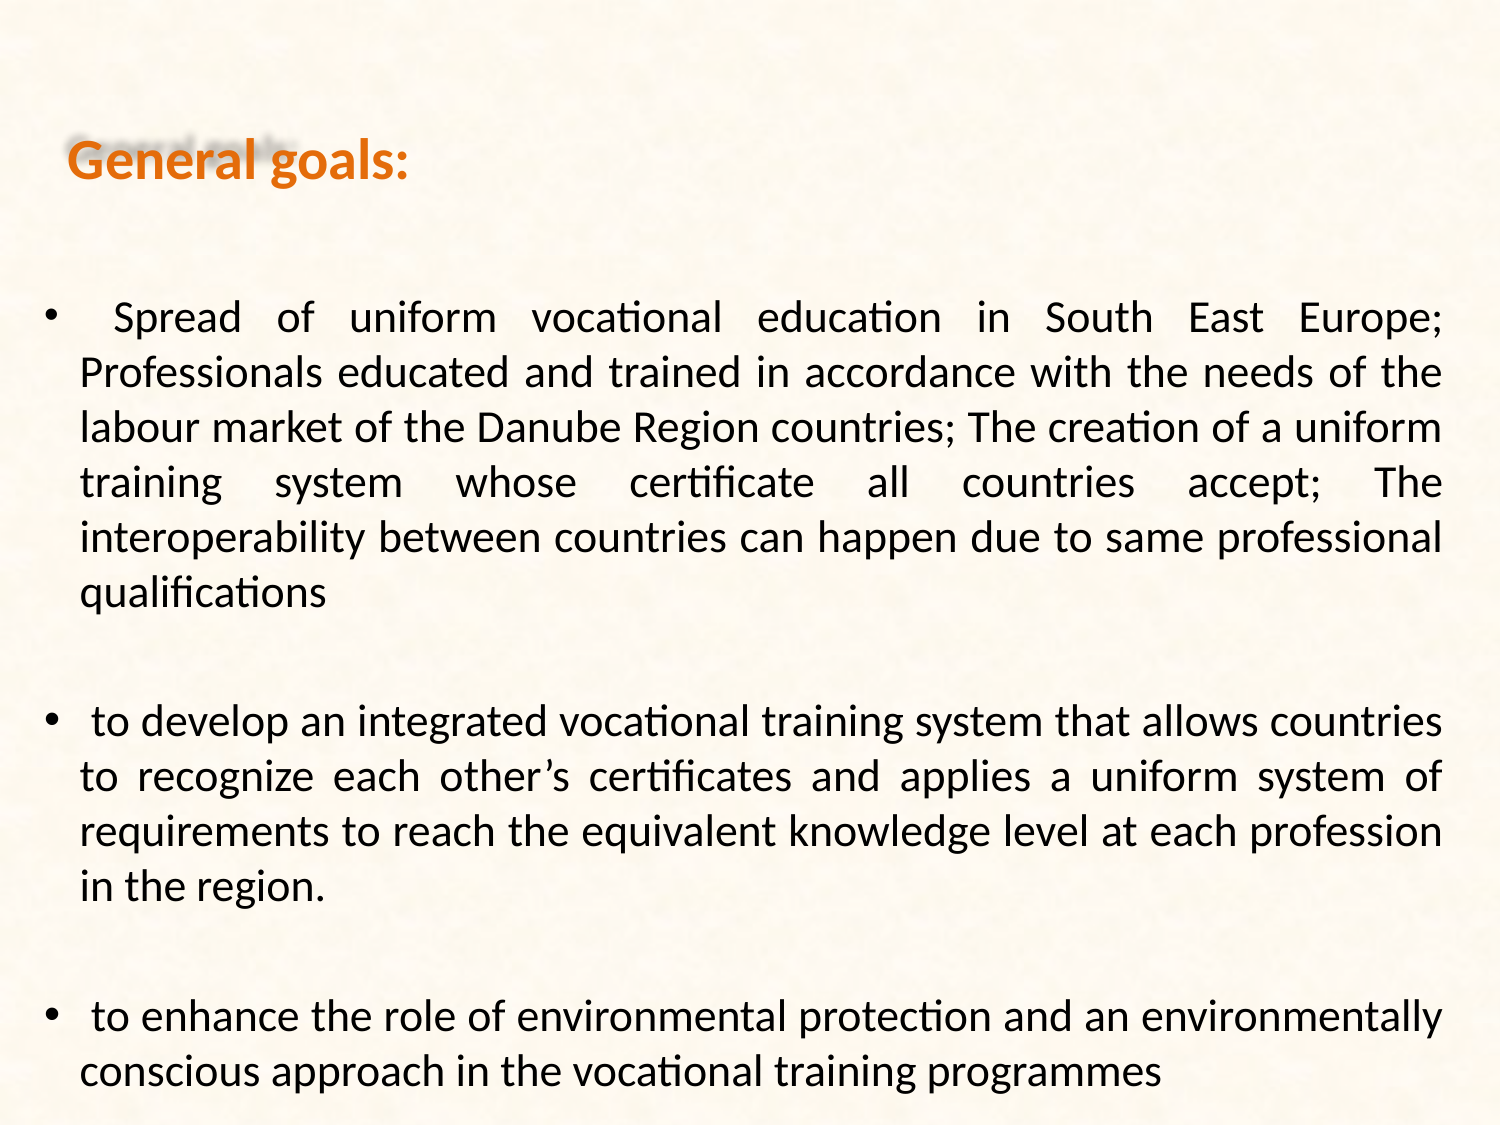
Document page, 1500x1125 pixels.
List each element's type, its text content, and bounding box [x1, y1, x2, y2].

text_box Spread of uniform vocational education in South East Europe; Professionals educated and trained in accordance with the needs of the labour market of the Danube Region countries; The creation of a uniform training system whose certificate all countries accept; The interoperability between countries can happen due to same professional qualifications to develop an integrated vocational training system that allows countries to recognize each other’s certificates and applies a uniform system of requirements to reach the equivalent knowledge level at each profession in the region. to enhance the role of environmental protection and an environmentally conscious approach in the vocational training programmes [29, 278, 1459, 1104]
text_box General goals: [53, 113, 798, 199]
